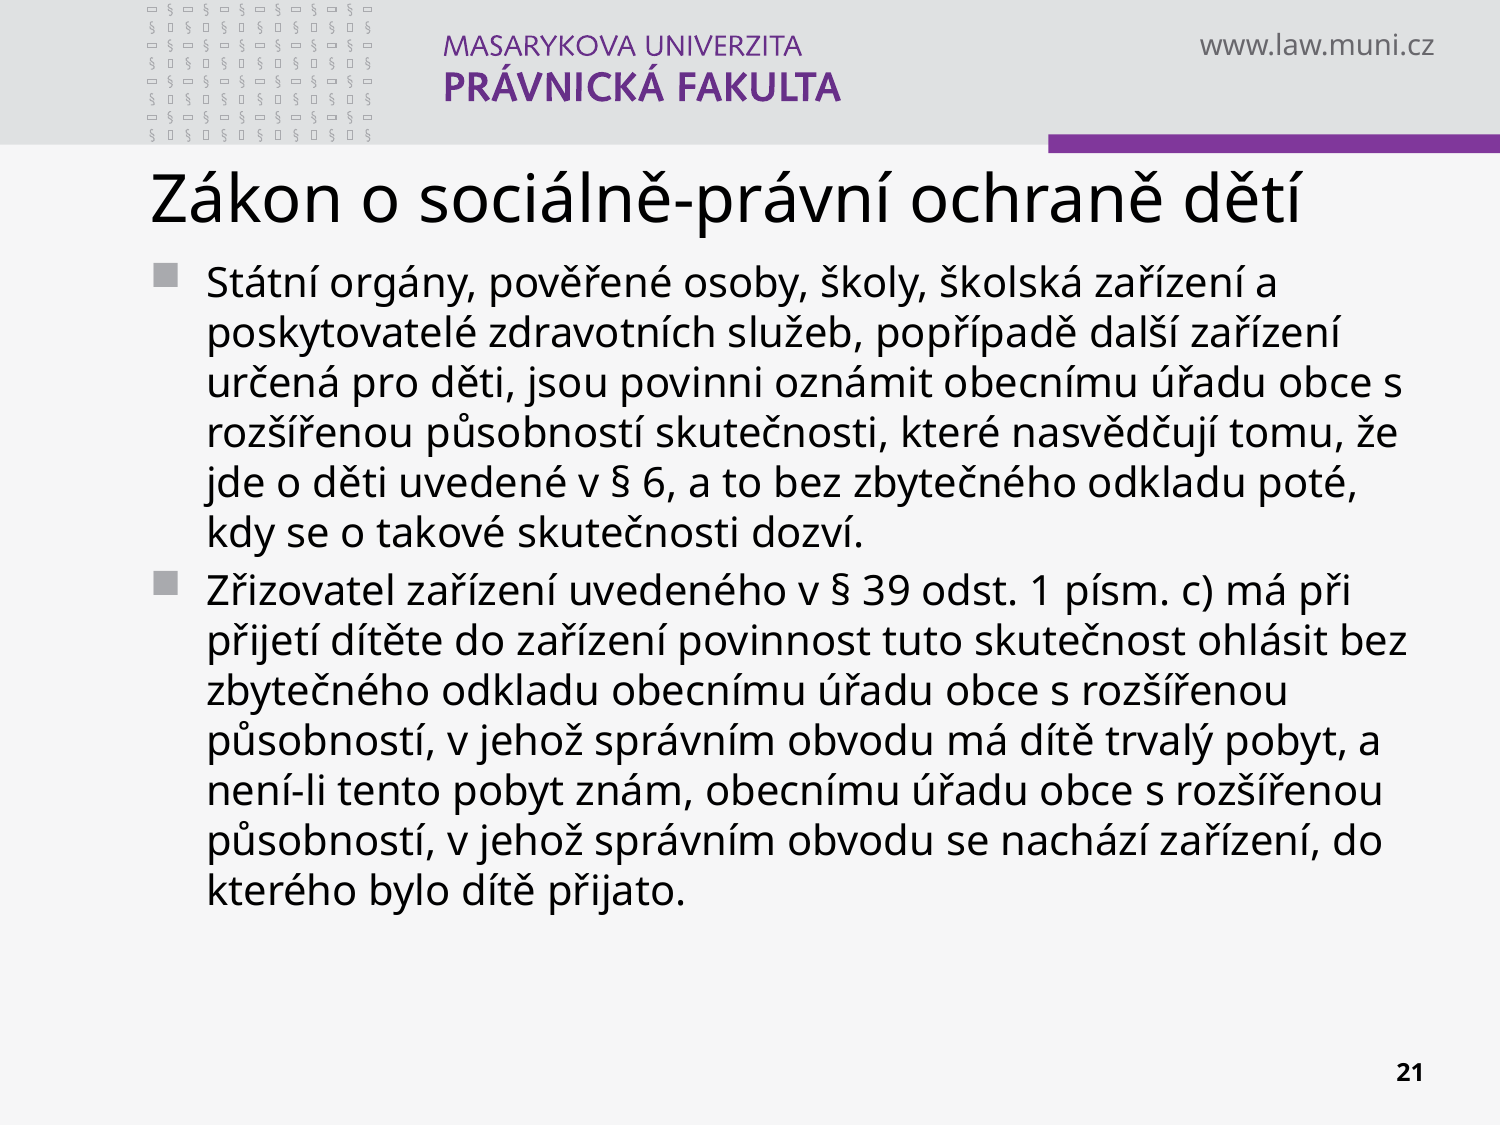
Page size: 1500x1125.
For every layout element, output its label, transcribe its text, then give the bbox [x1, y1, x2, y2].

slide_number 21 [1316, 1056, 1425, 1100]
list Státní orgány, pověřené osoby, školy, školská zařízení a poskytovatelé zdravotních služeb, popřípadě další zařízení určená pro děti, jsou povinni oznámit obecnímu úřadu obce s rozšířenou působností skutečnosti, které nasvědčují tomu, že jde o děti uvedené v § 6, a to bez zbytečného odkladu poté, kdy se o takové skutečnosti dozví. Zřizovatel zařízení uvedeného v § 39 odst. 1 písm. c) má při přijetí dítěte do zařízení povinnost tuto skutečnost ohlásit bez zbytečného odkladu obecnímu úřadu obce s rozšířenou působností, v jehož správním obvodu má dítě trvalý pobyt, a není-li tento pobyt znám, obecnímu úřadu obce s rozšířenou působností, v jehož správním obvodu se nachází zařízení, do kterého bylo dítě přijato. [150, 255, 1425, 971]
title Zákon o sociálně-právní ochraně dětí [150, 155, 1426, 239]
